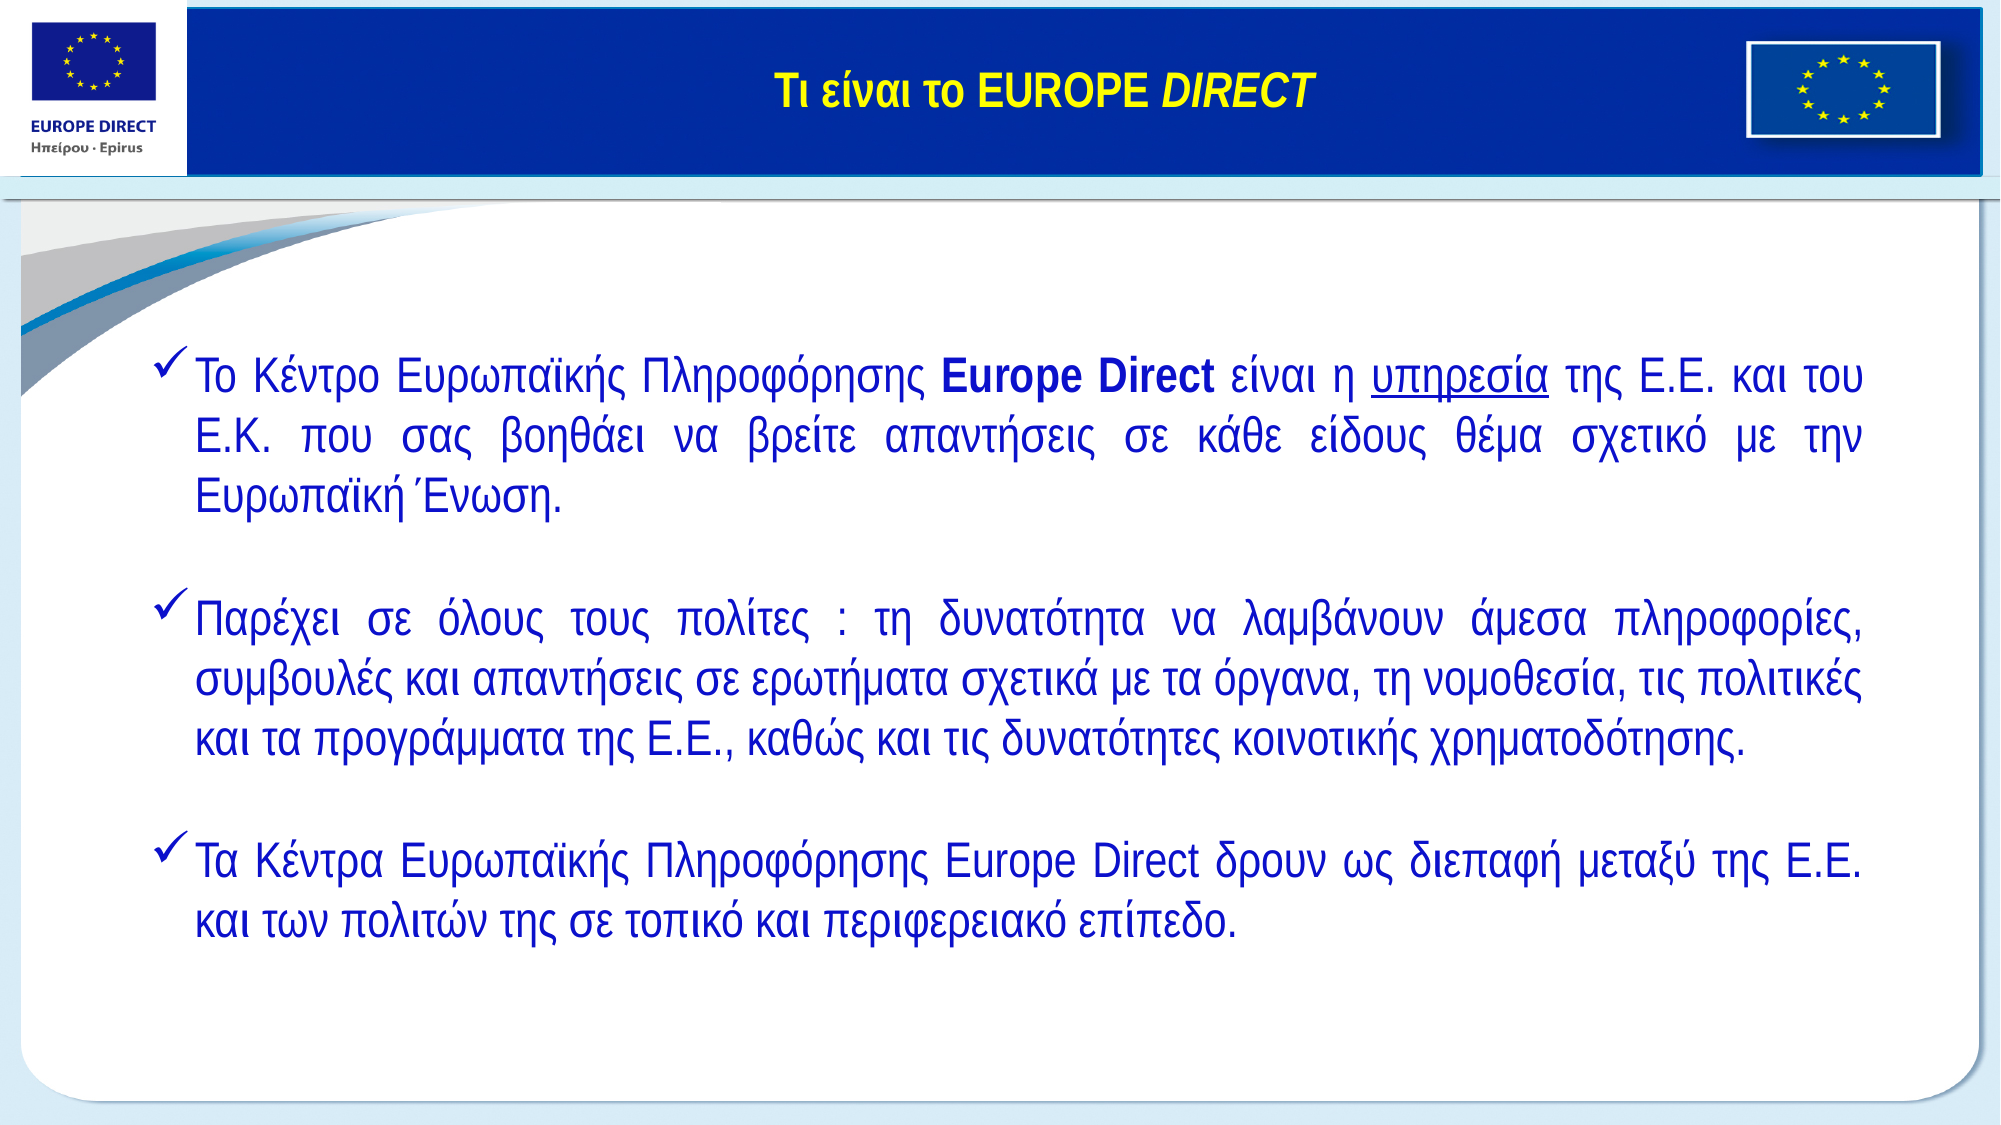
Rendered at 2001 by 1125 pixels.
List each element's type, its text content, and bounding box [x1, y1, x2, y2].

picture [0, 0, 2001, 1125]
text_box Το Κέντρο Ευρωπαϊκής Πληροφόρησης Europe Direct είναι η υπηρεσία της Ε.Ε. και του Ε.Κ. που σας βοηθάει να βρείτε απαντήσεις σε κάθε είδους θέμα σχετικό με την Ευρωπαϊκή Ένωση. Παρέχει σε όλους τους πολίτες : τη δυνατότητα να λαμβάνουν άμεσα πληροφορίες, συμβουλές και απαντήσεις σε ερωτήματα σχετικά με τα όργανα, τη νομοθεσία, τις πολιτικές και τα προγράμματα της Ε.Ε., καθώς και τις δυνατότητες κοινοτικής χρηματοδότησης. Τα Κέντρα Ευρωπαϊκής Πληροφόρησης Europe Direct δρουν ως διεπαφή μεταξύ της Ε.Ε. και των πολιτών της σε τοπικό και περιφερειακό επίπεδο. [135, 335, 1880, 1080]
text_box Τι είναι το EUROPE DIRECT [672, 50, 1417, 125]
